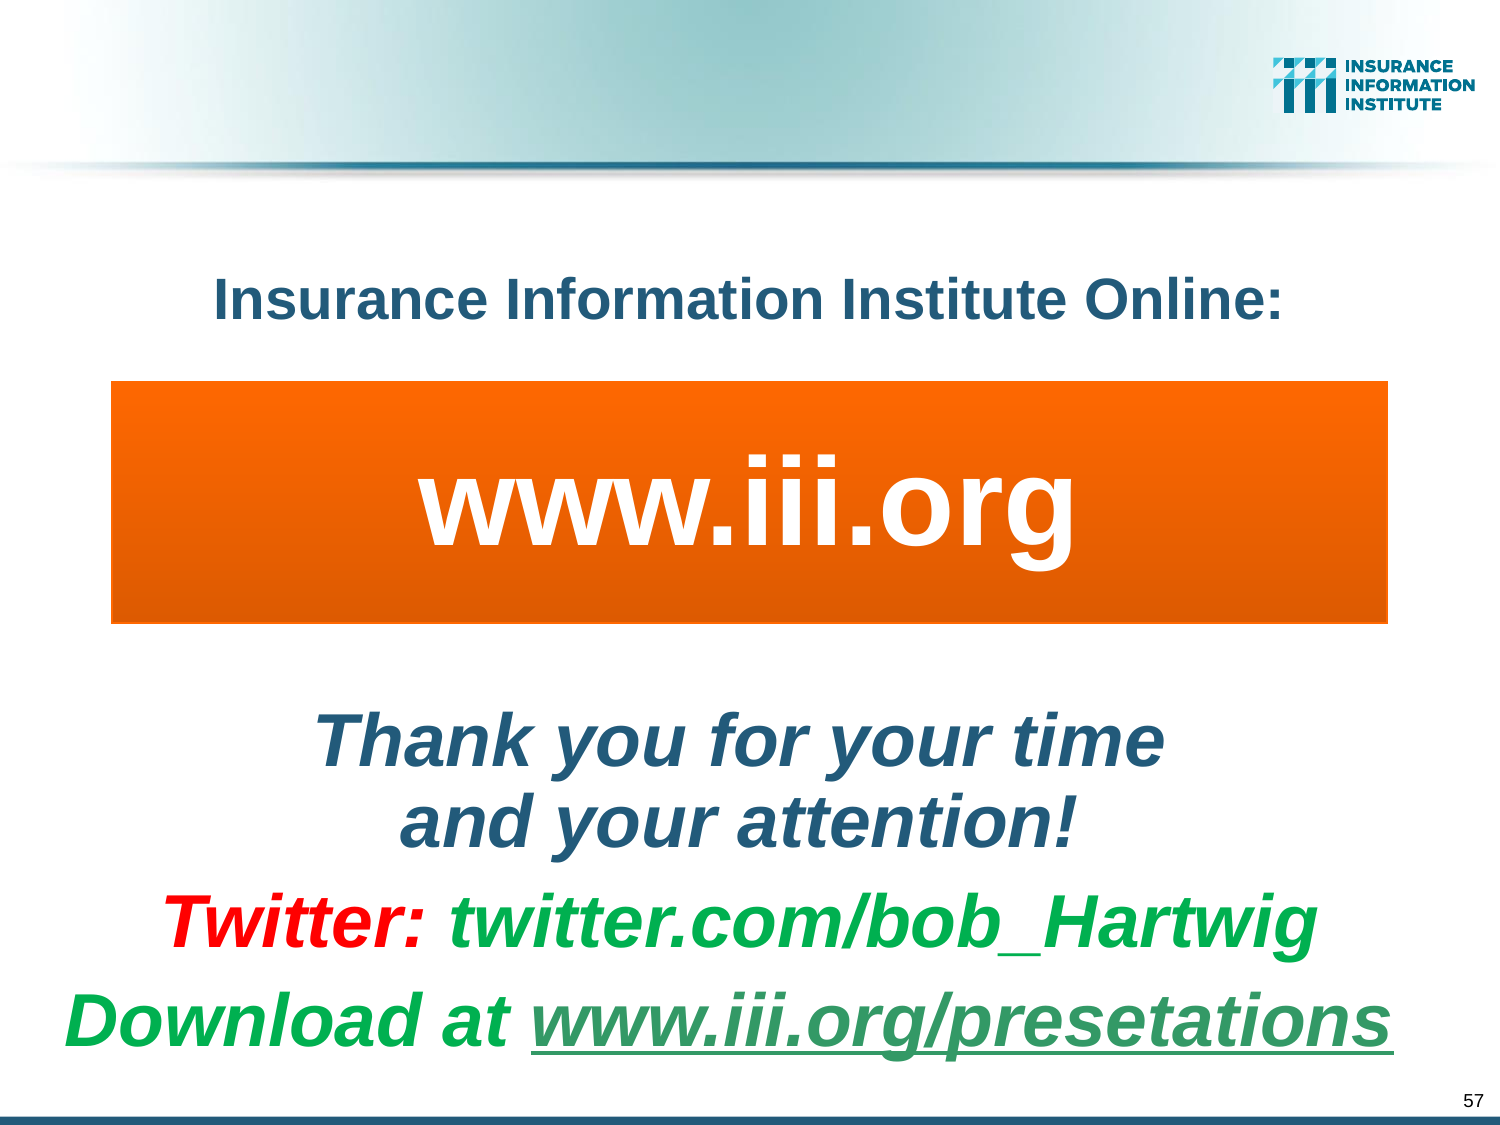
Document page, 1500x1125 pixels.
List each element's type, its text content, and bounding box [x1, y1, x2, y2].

picture [0, 0, 1500, 189]
text_box Insurance Information Institute Online: [109, 261, 1391, 340]
slide_number 57 [1410, 1091, 1485, 1112]
text_box Thank you for your time and your attention! Twitter: twitter.com/bob_Hartwig Download at www.iii.org/presetations [26, 694, 1453, 1071]
text_box www.iii.org [112, 381, 1388, 623]
